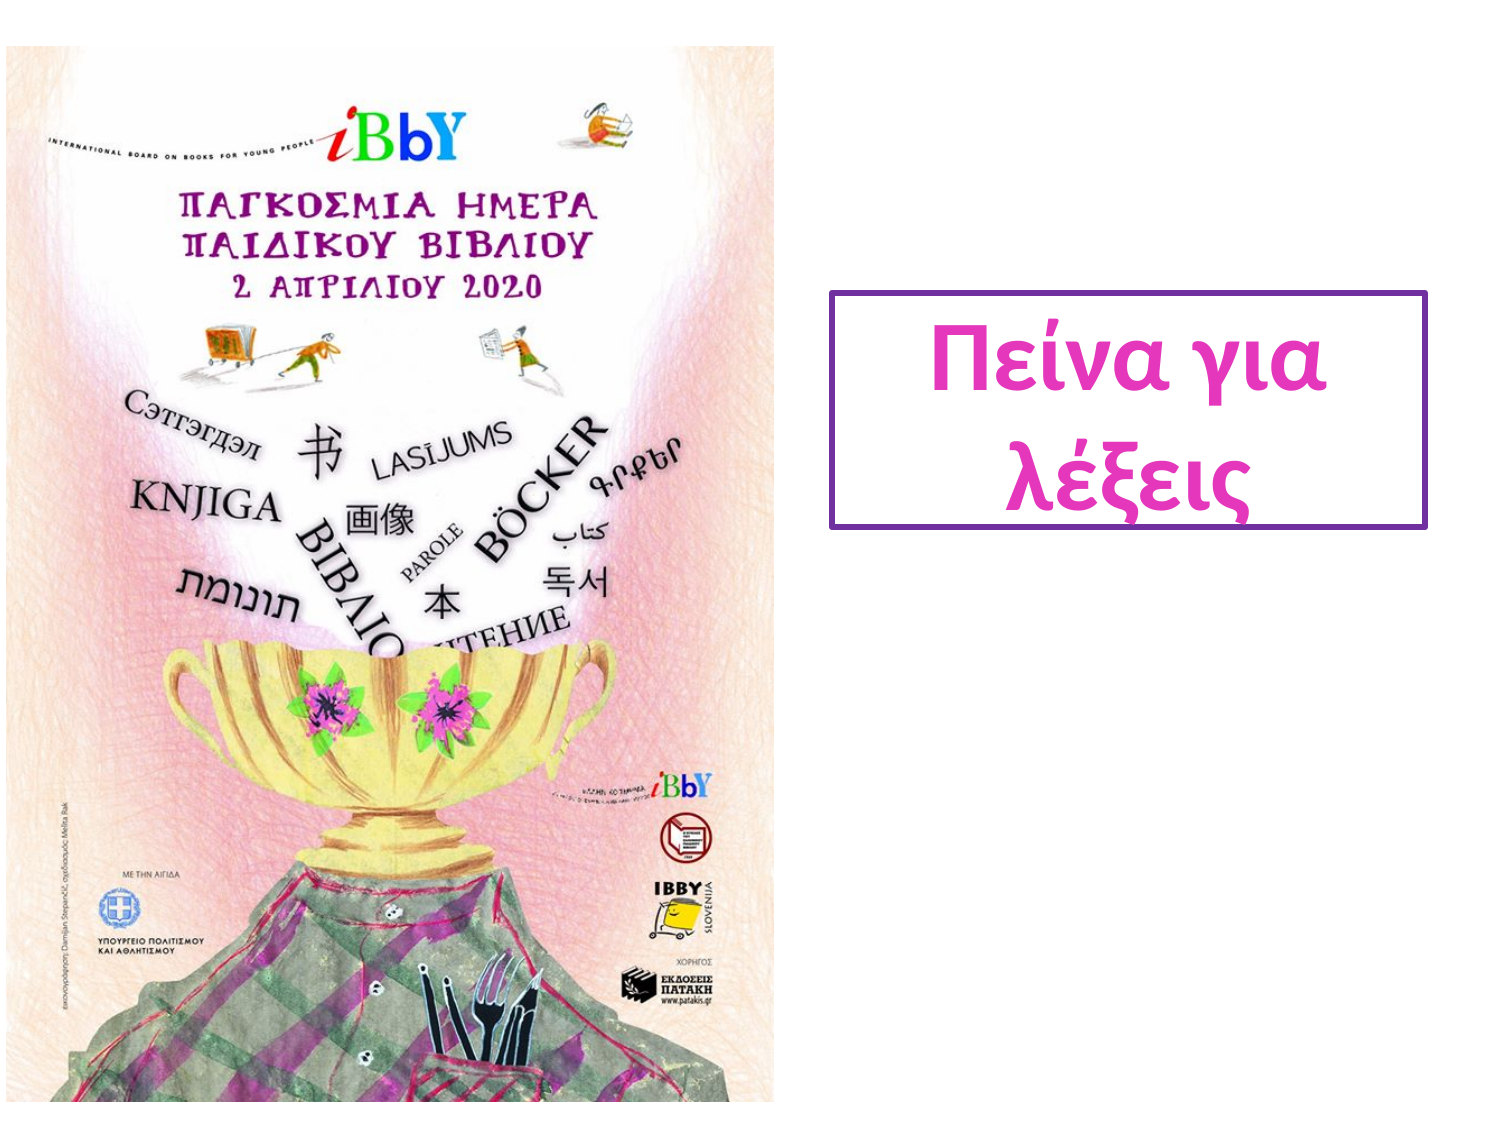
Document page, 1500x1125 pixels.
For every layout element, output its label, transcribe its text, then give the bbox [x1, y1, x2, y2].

title Πείνα για λέξεις [832, 292, 1425, 528]
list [6, 46, 774, 1102]
